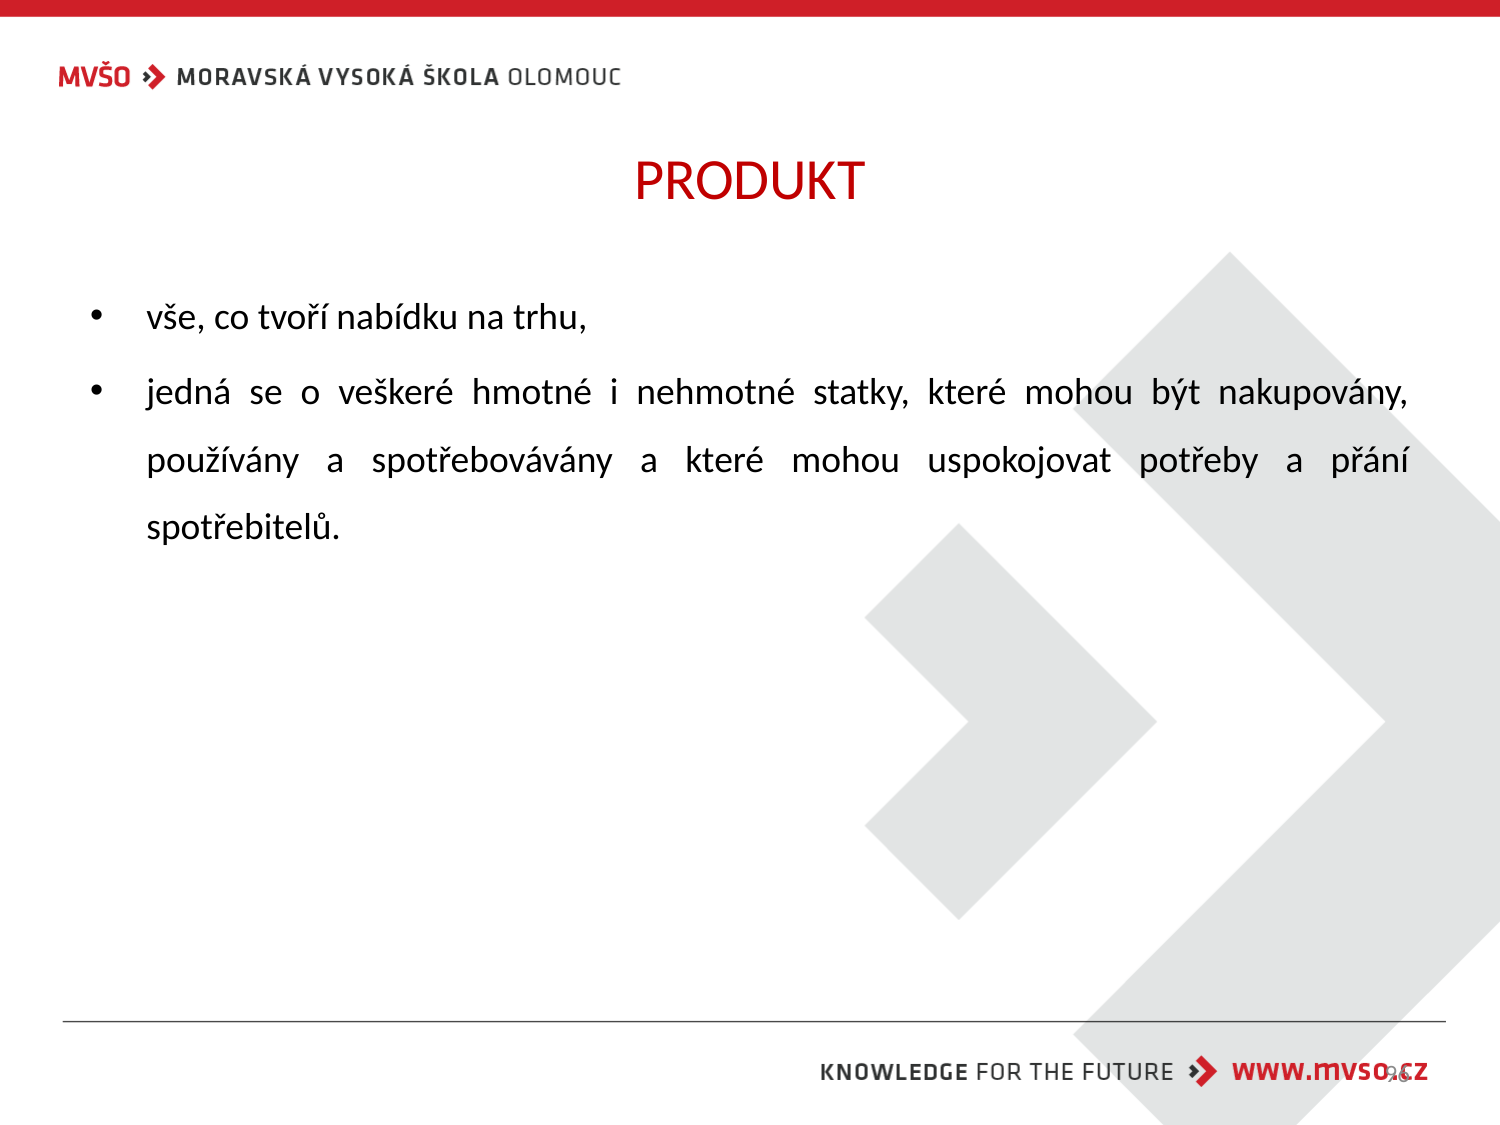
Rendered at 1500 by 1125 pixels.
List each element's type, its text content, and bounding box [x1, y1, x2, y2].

list vše, co tvoří nabídku na trhu, jedná se o veškeré hmotné i nehmotné statky, které mohou být nakupovány, používány a spotřebovávány a které mohou uspokojovat potřeby a přání spotřebitelů. [75, 262, 1425, 1005]
title PRODUKT [75, 116, 1425, 235]
slide_number 96 [1074, 1042, 1425, 1103]
picture [0, 0, 1500, 1125]
